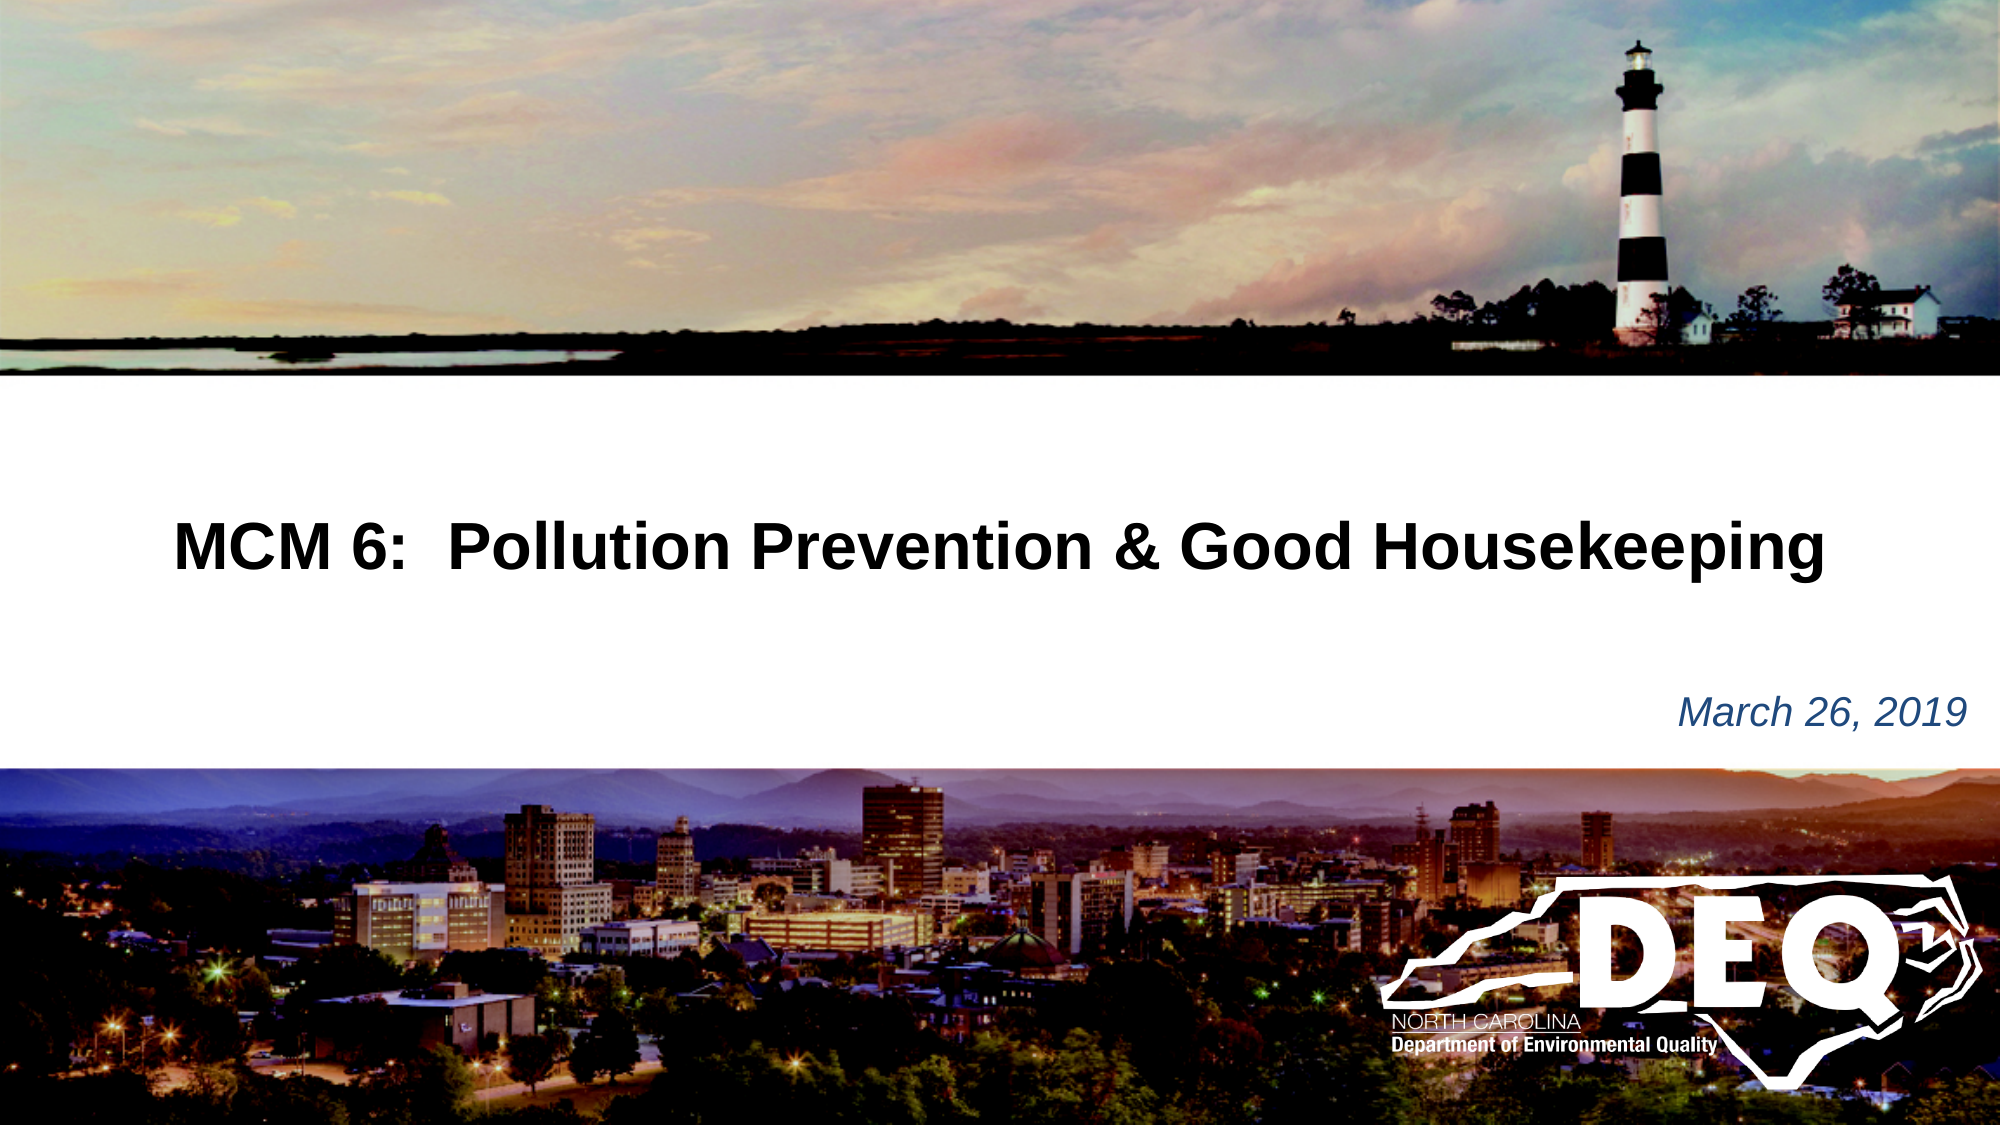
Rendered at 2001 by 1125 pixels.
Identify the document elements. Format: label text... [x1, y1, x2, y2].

subtitle March 26, 2019 [1246, 662, 1983, 764]
text_box MCM 6: Pollution Prevention & Good Housekeeping [129, 495, 1874, 671]
picture [0, 0, 2000, 1125]
